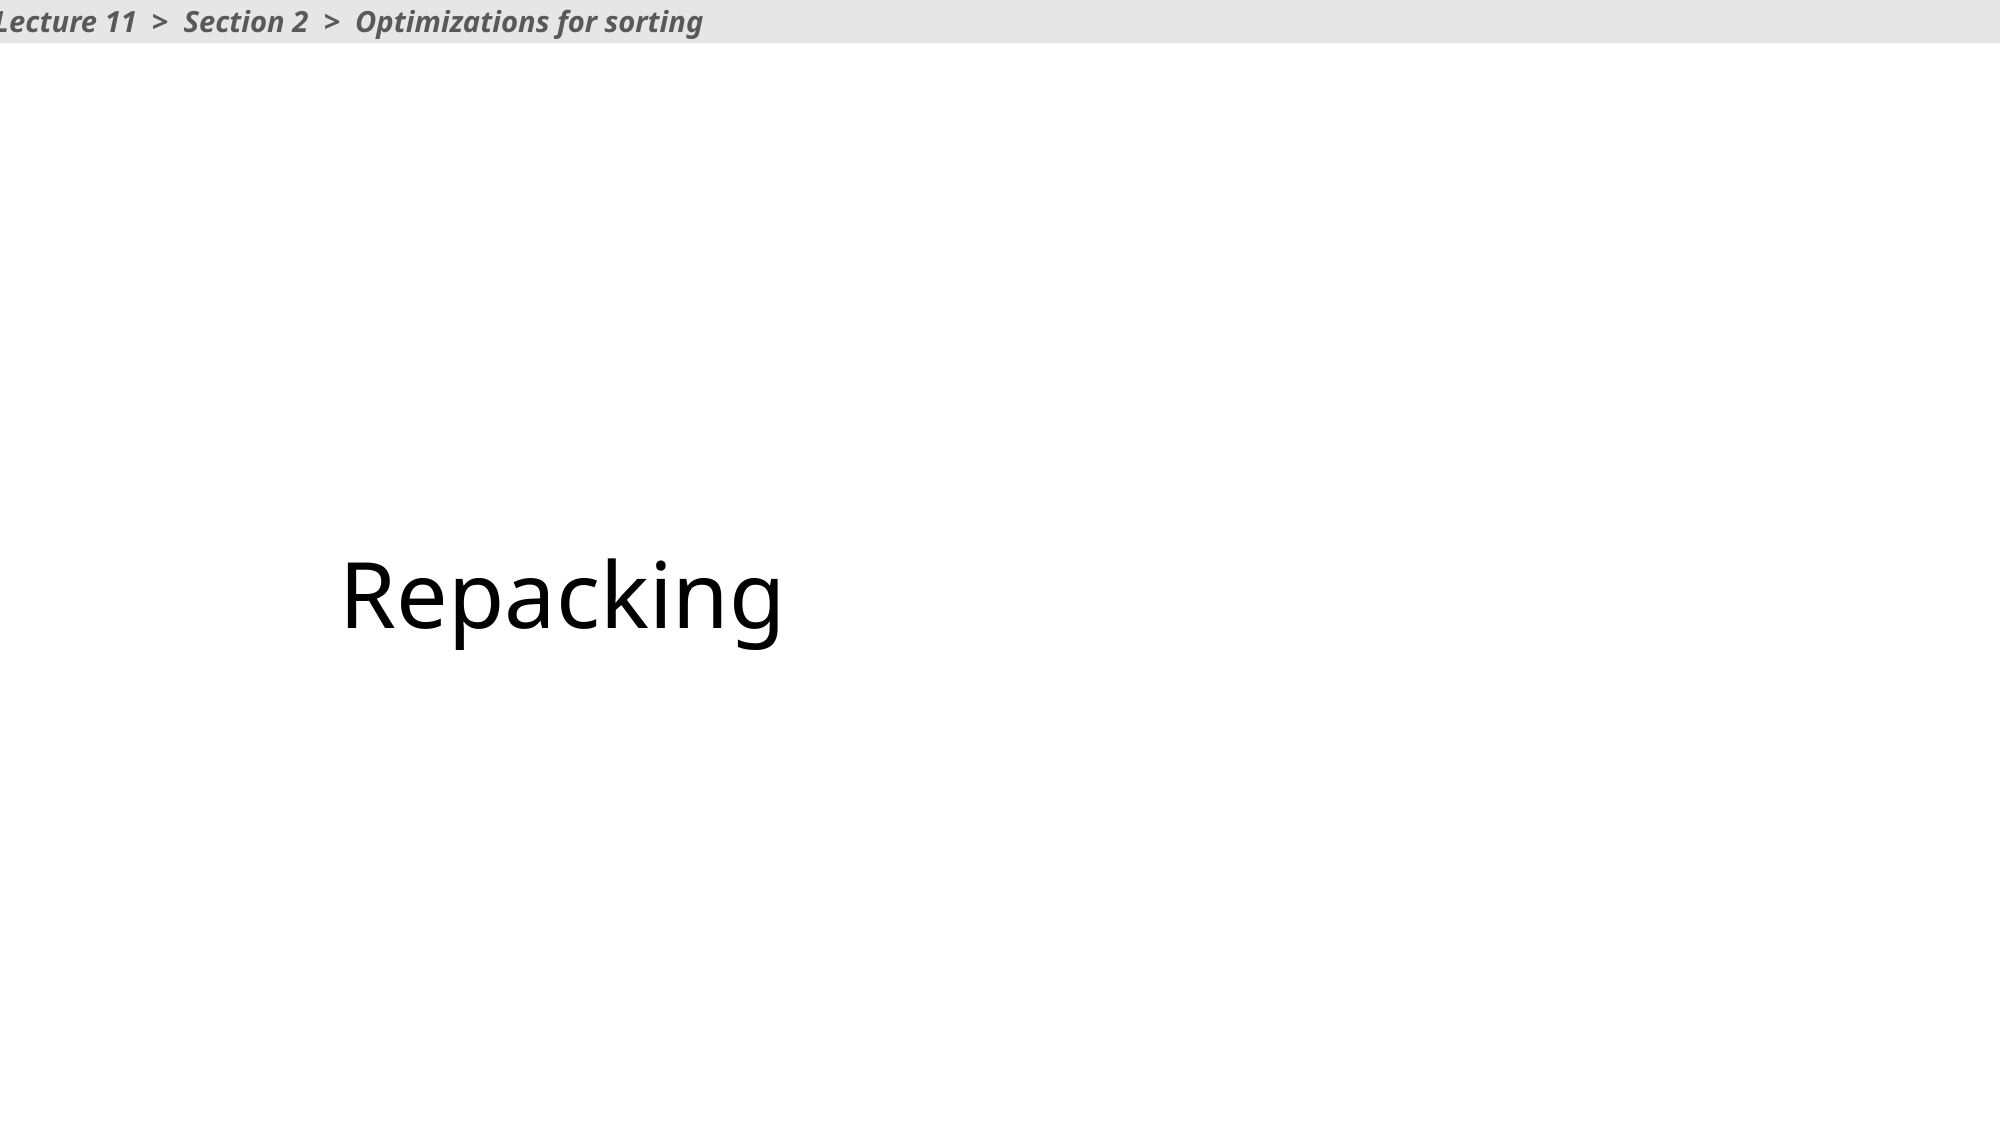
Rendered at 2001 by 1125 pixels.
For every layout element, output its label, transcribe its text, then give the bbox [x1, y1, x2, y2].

title Repacking [324, 505, 1675, 693]
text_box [0, 0, 2000, 47]
